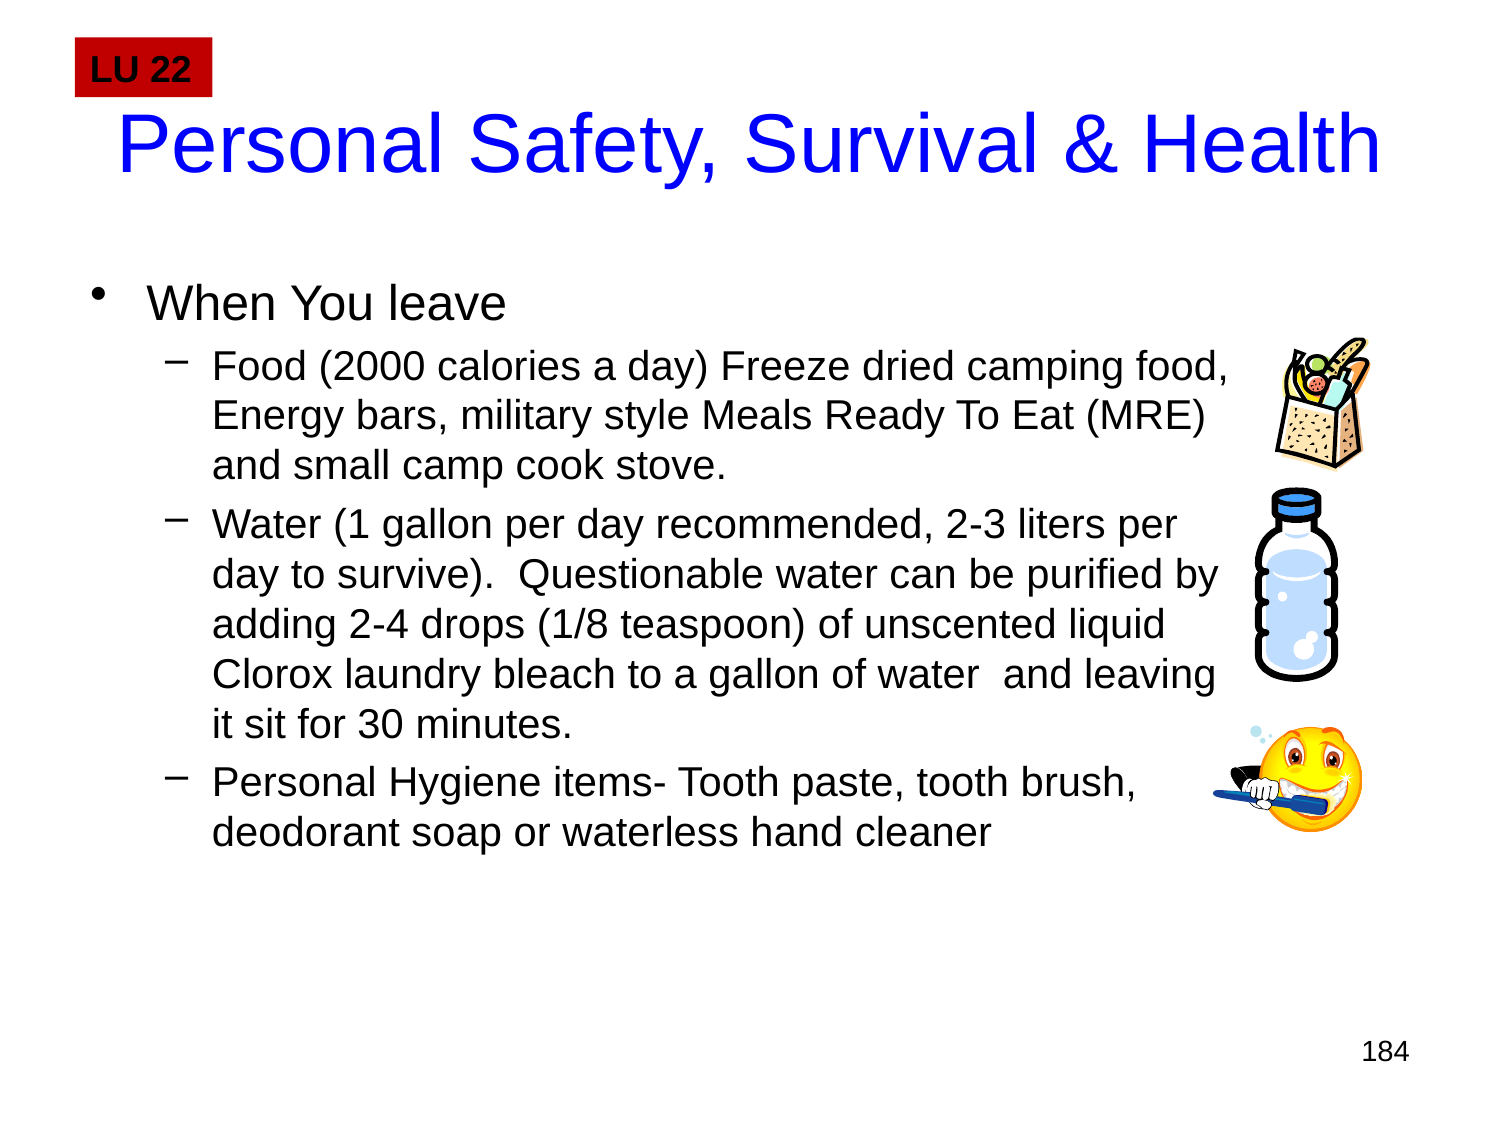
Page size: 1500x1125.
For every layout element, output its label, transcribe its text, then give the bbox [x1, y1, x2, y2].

title Personal Safety, Survival & Health [74, 44, 1426, 233]
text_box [1174, 474, 1404, 708]
list When You leave Food (2000 calories a day) Freeze dried camping food, Energy bars, military style Meals Ready To Eat (MRE) and small camp cook stove. Water (1 gallon per day recommended, 2-3 liters per day to survive). Questionable water can be purified by adding 2-4 drops (1/8 teaspoon) of unscented liquid Clorox laundry bleach to a gallon of water and leaving it sit for 30 minutes. Personal Hygiene items- Tooth paste, tooth brush, deodorant soap or waterless hand cleaner [74, 262, 1426, 1006]
text_box LU 22 [74, 37, 213, 98]
picture [1274, 337, 1372, 474]
picture [1212, 724, 1363, 833]
slide_number 184 [1074, 1024, 1426, 1103]
